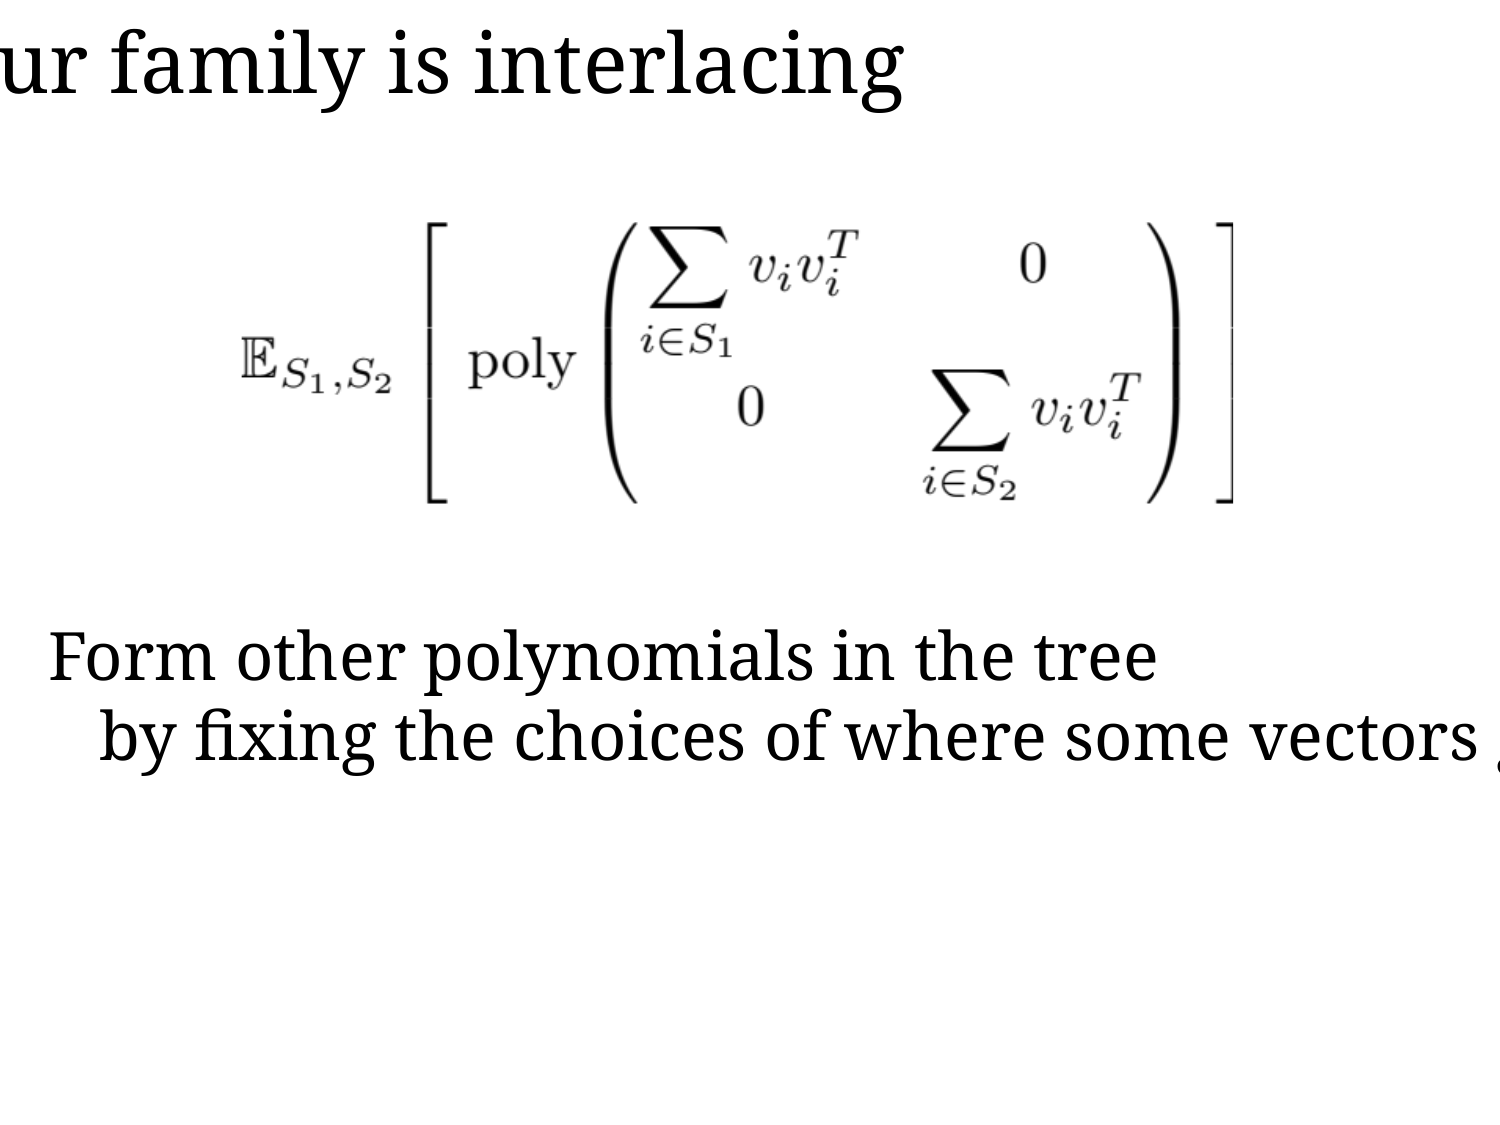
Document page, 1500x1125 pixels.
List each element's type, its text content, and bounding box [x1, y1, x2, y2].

picture [241, 221, 1234, 504]
text_box Form other polynomials in the tree by fixing the choices of where some vectors go [33, 606, 1500, 782]
text_box Our family is interlacing [0, 3, 921, 118]
